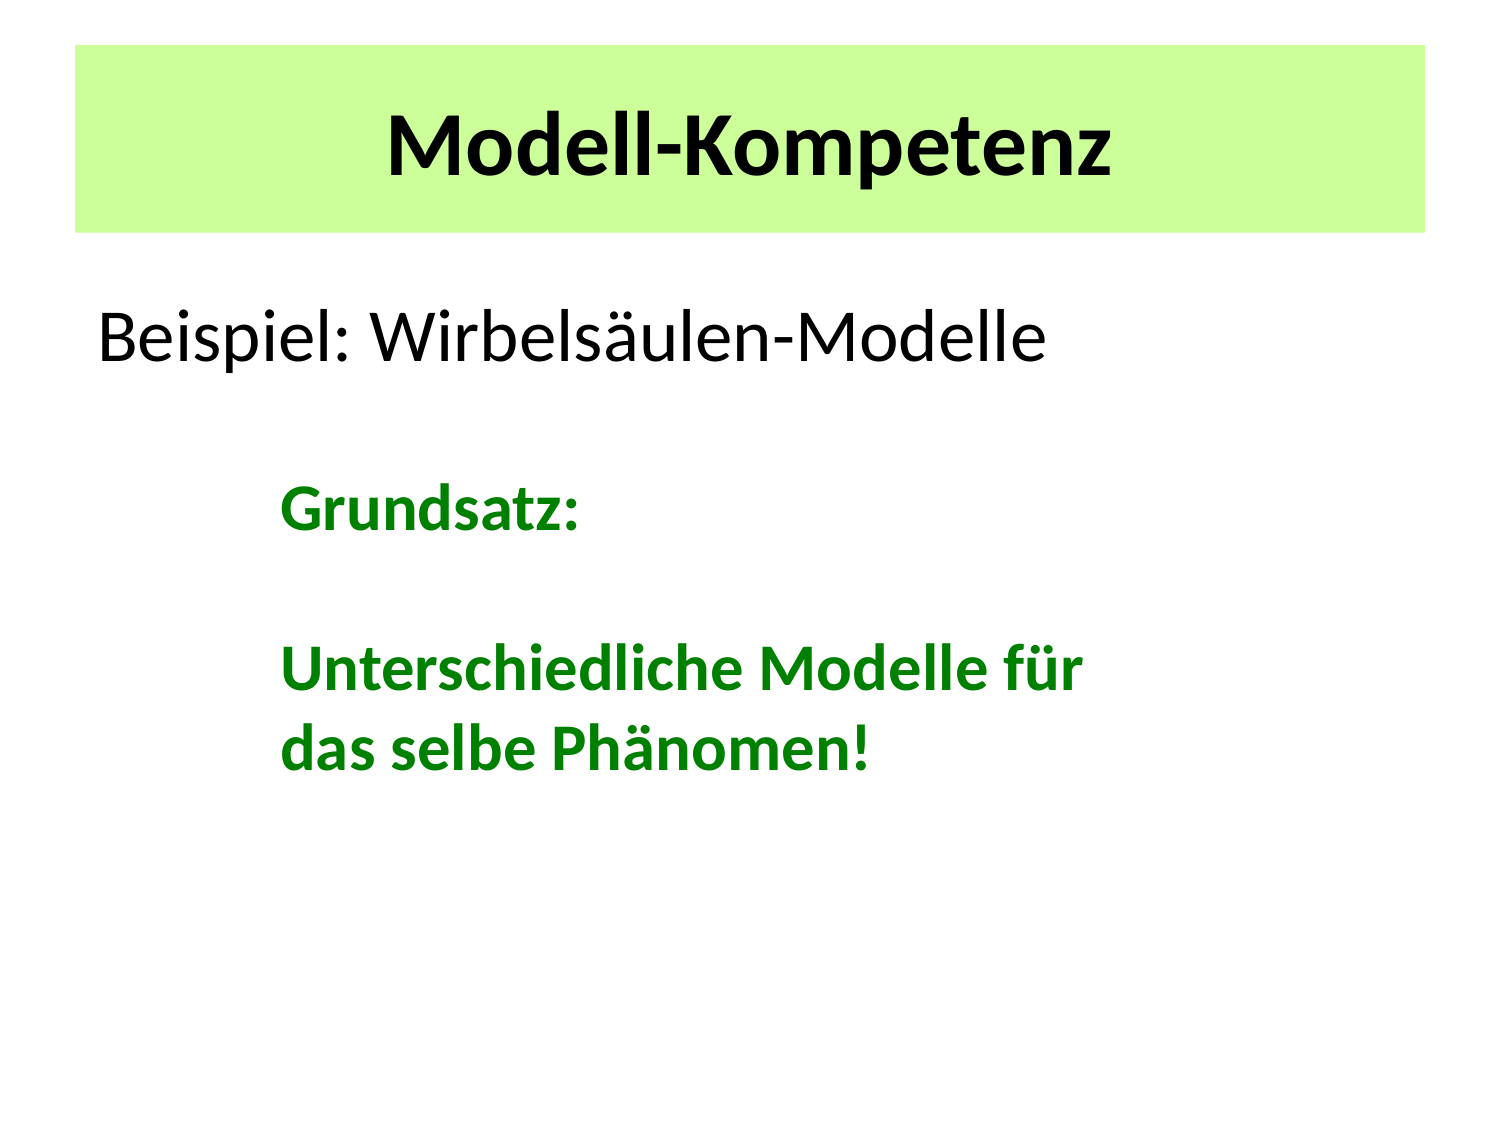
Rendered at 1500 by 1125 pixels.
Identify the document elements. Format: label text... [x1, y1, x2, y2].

title Modell-Kompetenz [75, 45, 1425, 233]
text_box Grundsatz: Unterschiedliche Modelle für das selbe Phänomen! [265, 456, 1117, 791]
text_box Beispiel: Wirbelsäulen-Modelle [82, 278, 1412, 384]
